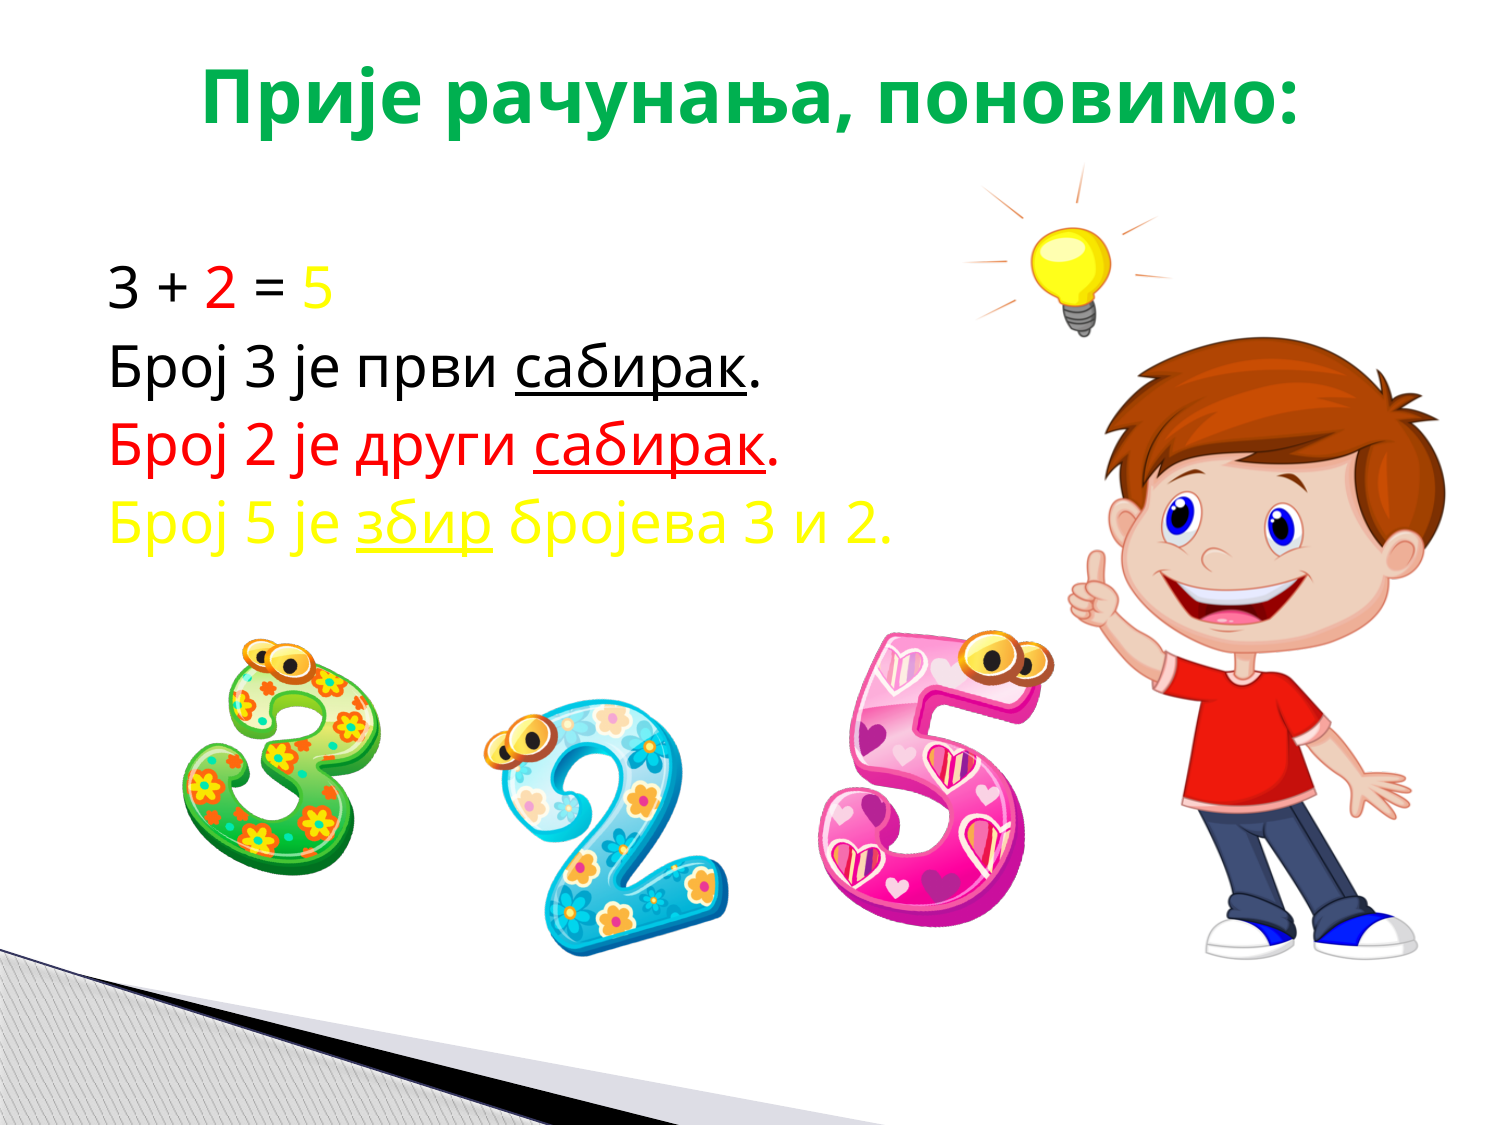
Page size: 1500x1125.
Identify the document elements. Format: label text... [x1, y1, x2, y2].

picture [463, 663, 748, 983]
picture [138, 611, 426, 909]
picture [788, 162, 1482, 963]
title Прије рачунања, поновимо: [75, 45, 1425, 233]
list 3 + 2 = 5 Број 3 је први сабирак. Број 2 је други сабирак. Број 5 је збир бројева 3 и 2. [75, 243, 1425, 986]
